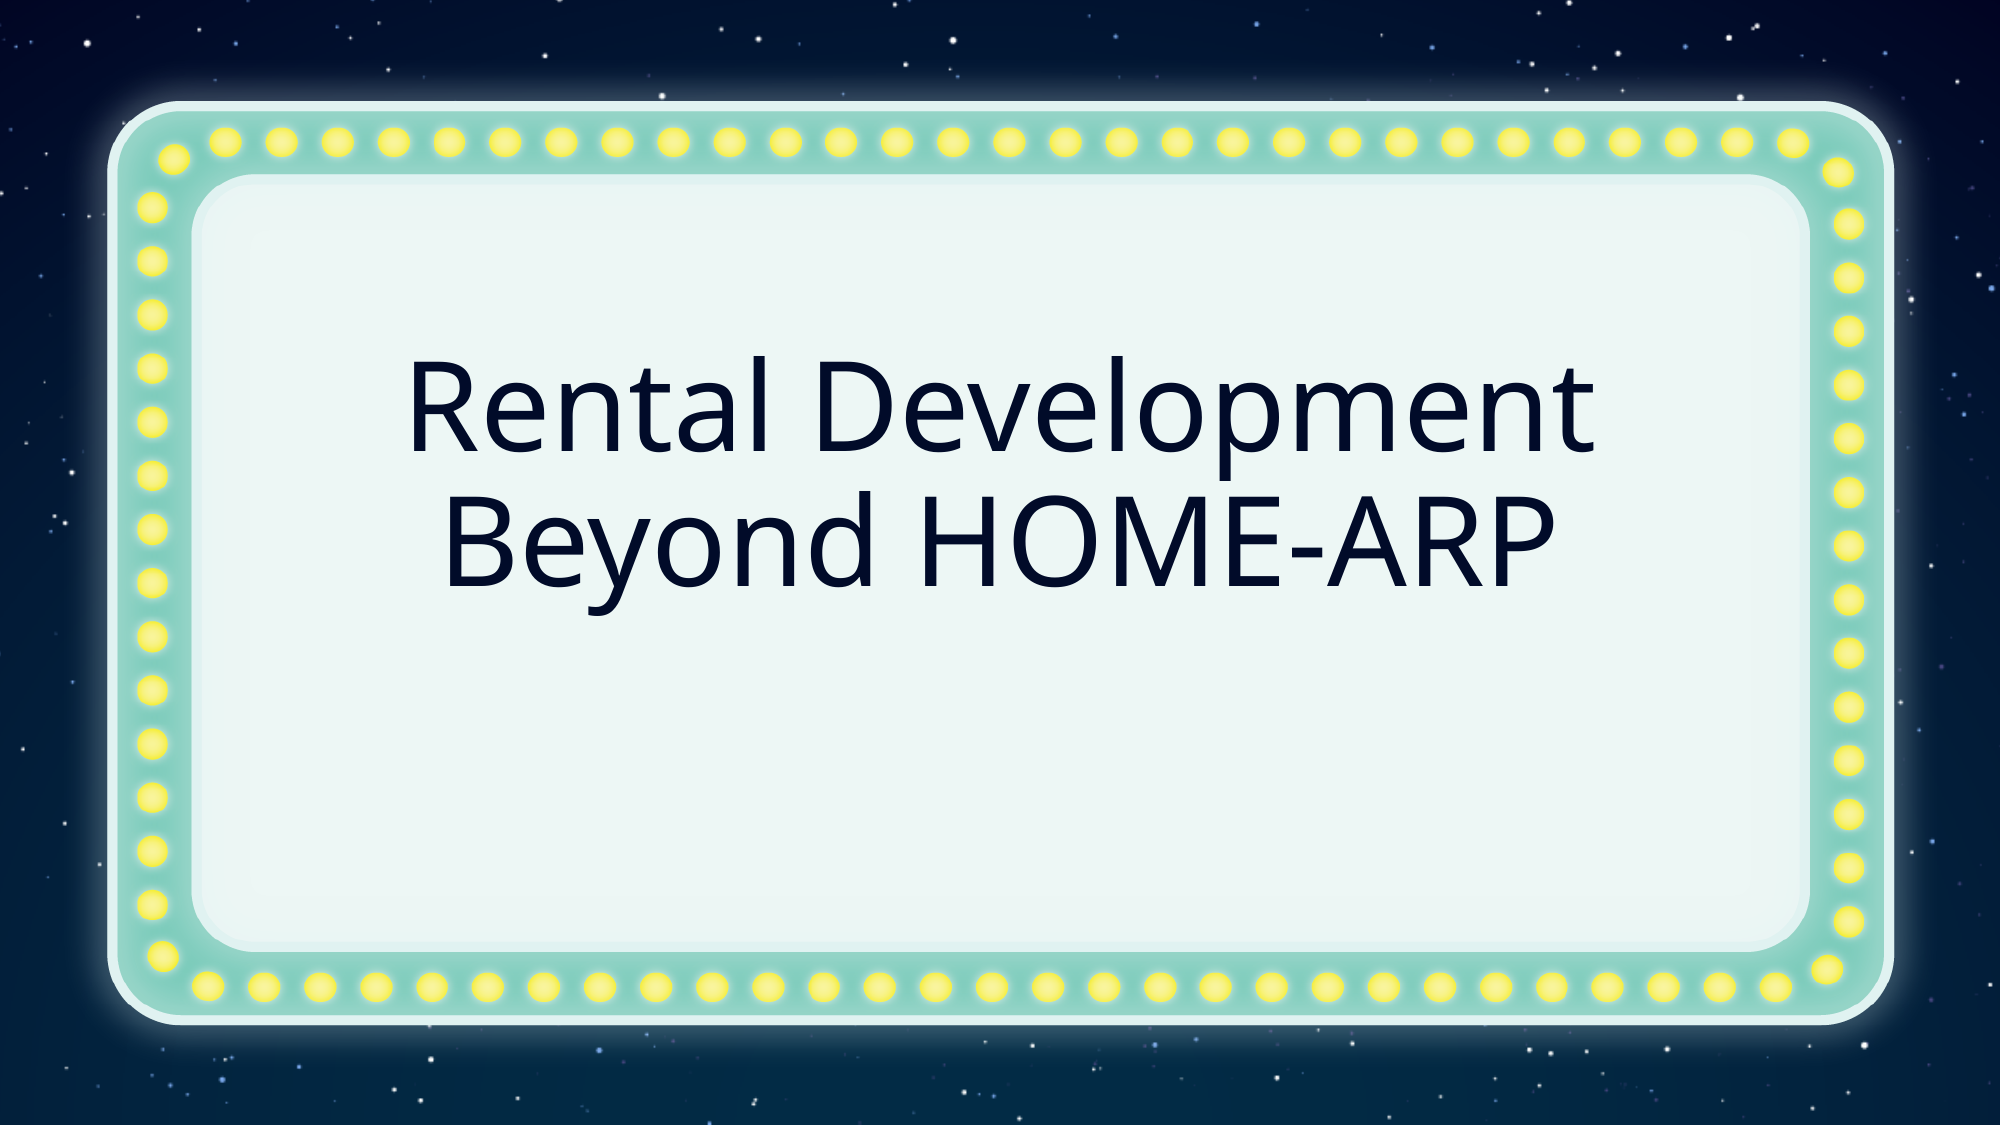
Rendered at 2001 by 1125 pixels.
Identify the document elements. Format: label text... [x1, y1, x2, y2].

picture [0, 0, 2000, 1125]
title Rental Development Beyond HOME-ARP [249, 229, 1750, 622]
